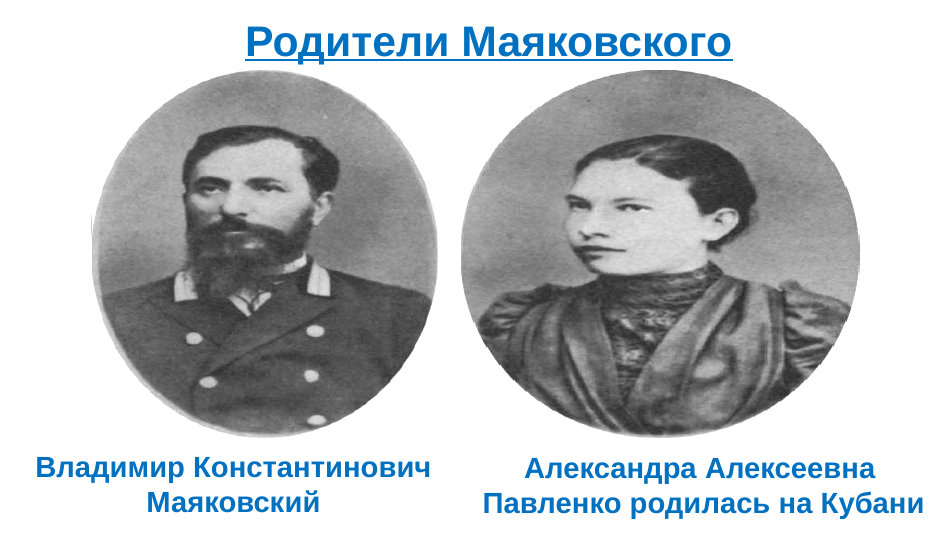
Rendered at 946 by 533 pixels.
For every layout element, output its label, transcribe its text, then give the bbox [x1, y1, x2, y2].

text_box Александра Алексеевна Павленко родилась на Кубани [449, 445, 946, 524]
picture [460, 70, 860, 438]
picture [91, 70, 438, 438]
title Родители Маяковского [86, 13, 891, 66]
text_box Владимир Константинович Маяковский [26, 443, 449, 523]
